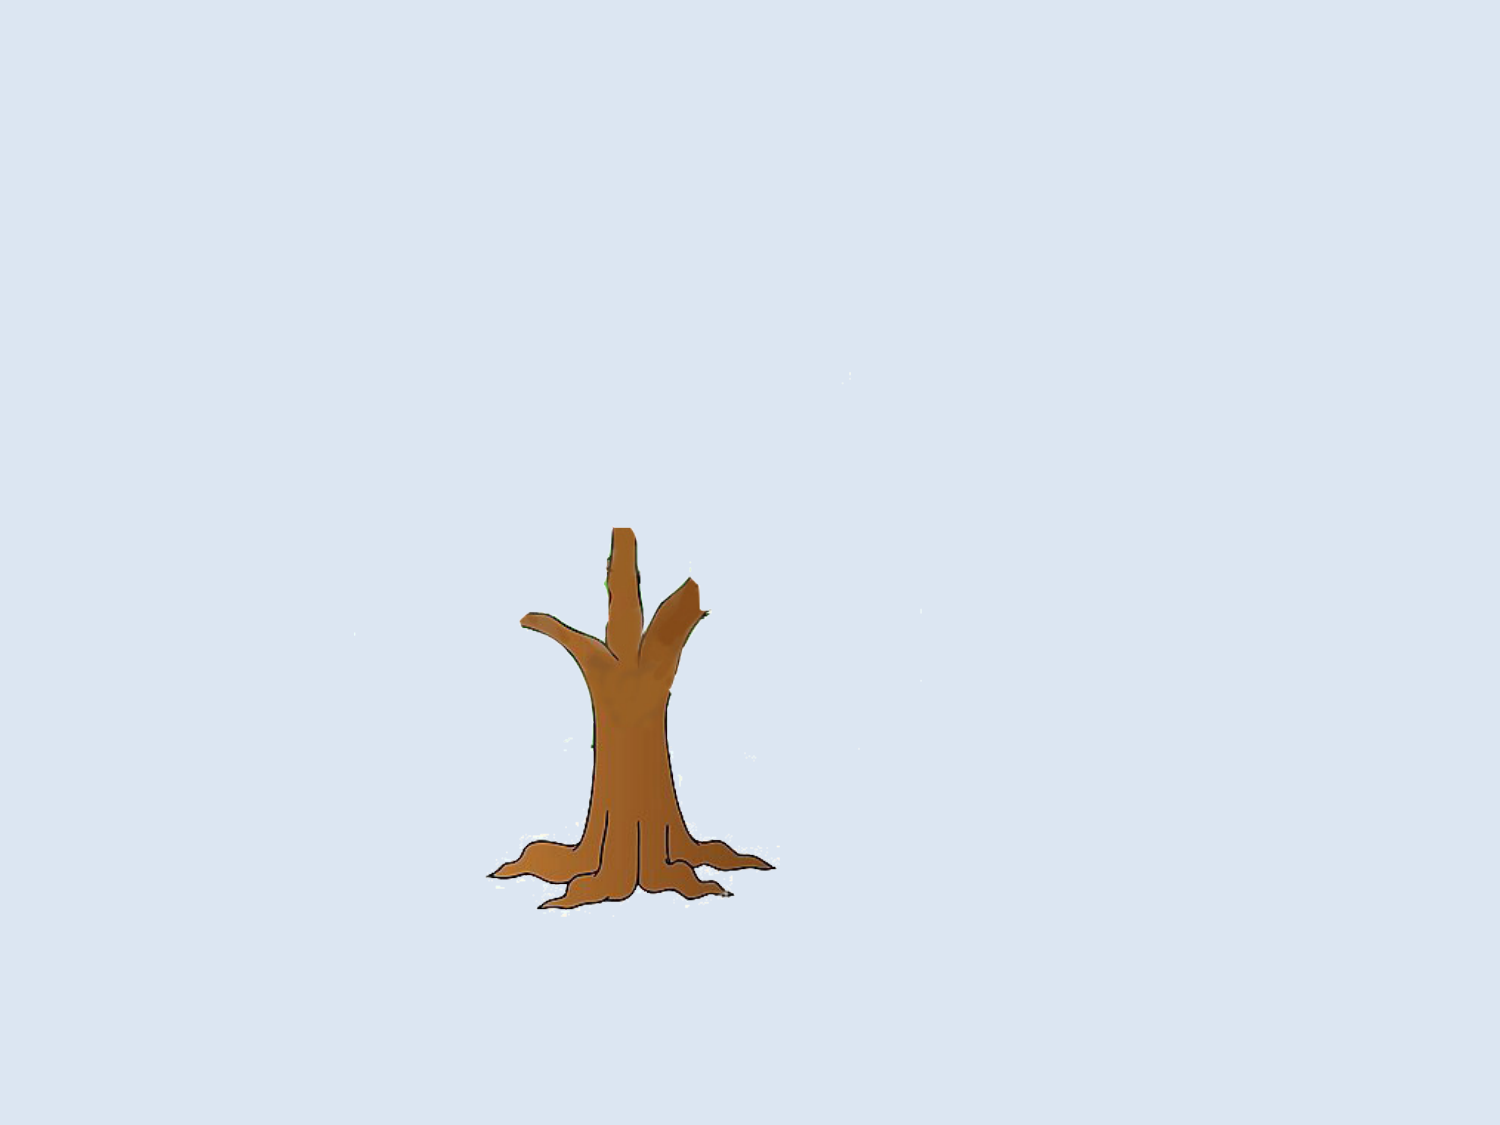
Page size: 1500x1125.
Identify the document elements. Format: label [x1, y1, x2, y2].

picture [354, 254, 925, 920]
